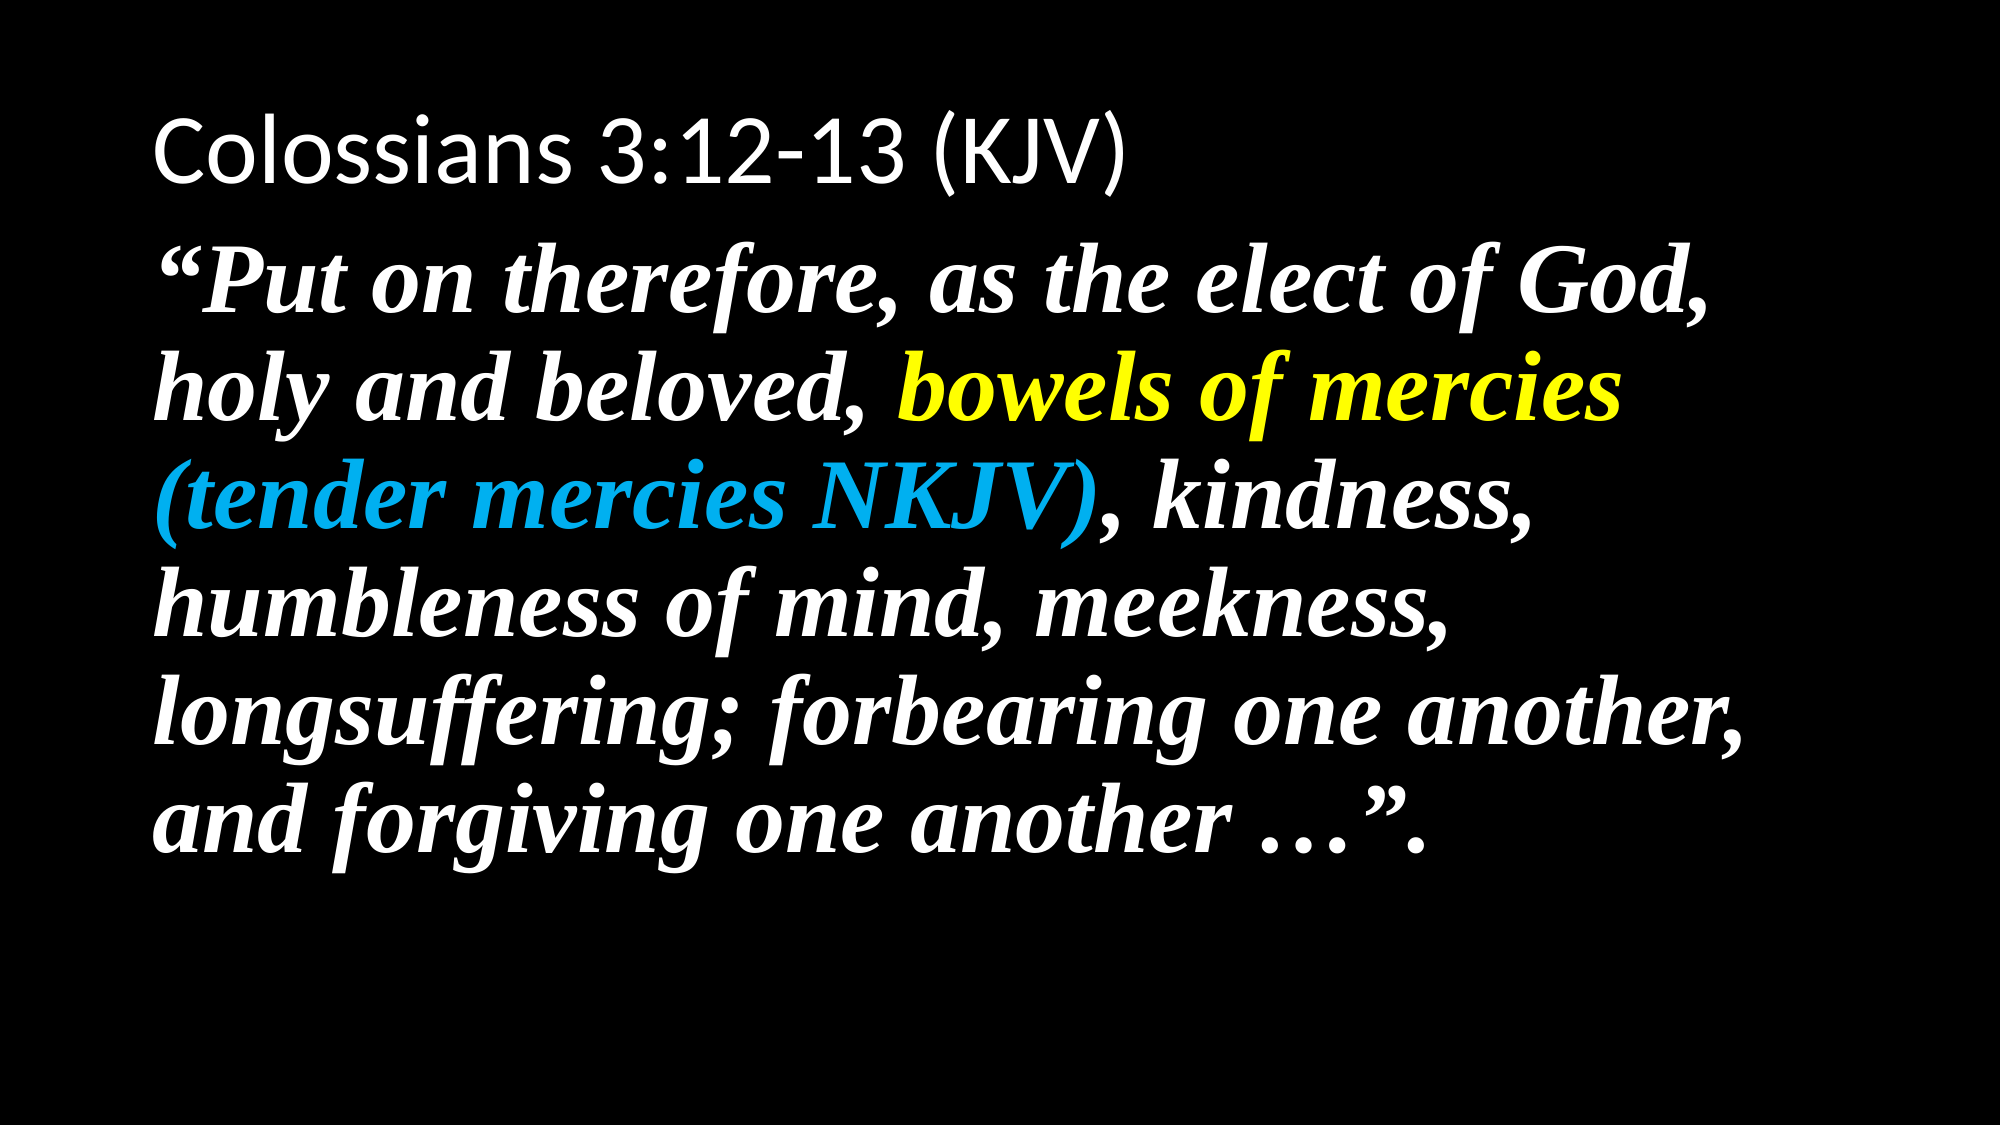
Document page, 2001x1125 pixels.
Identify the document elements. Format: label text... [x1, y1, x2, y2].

list Colossians 3:12-13 (KJV) “Put on therefore, as the elect of God, holy and beloved, bowels of mercies (tender mercies NKJV), kindness, humbleness of mind, meekness, longsuffering; forbearing one another, and forgiving one another …”. [137, 90, 1863, 1014]
